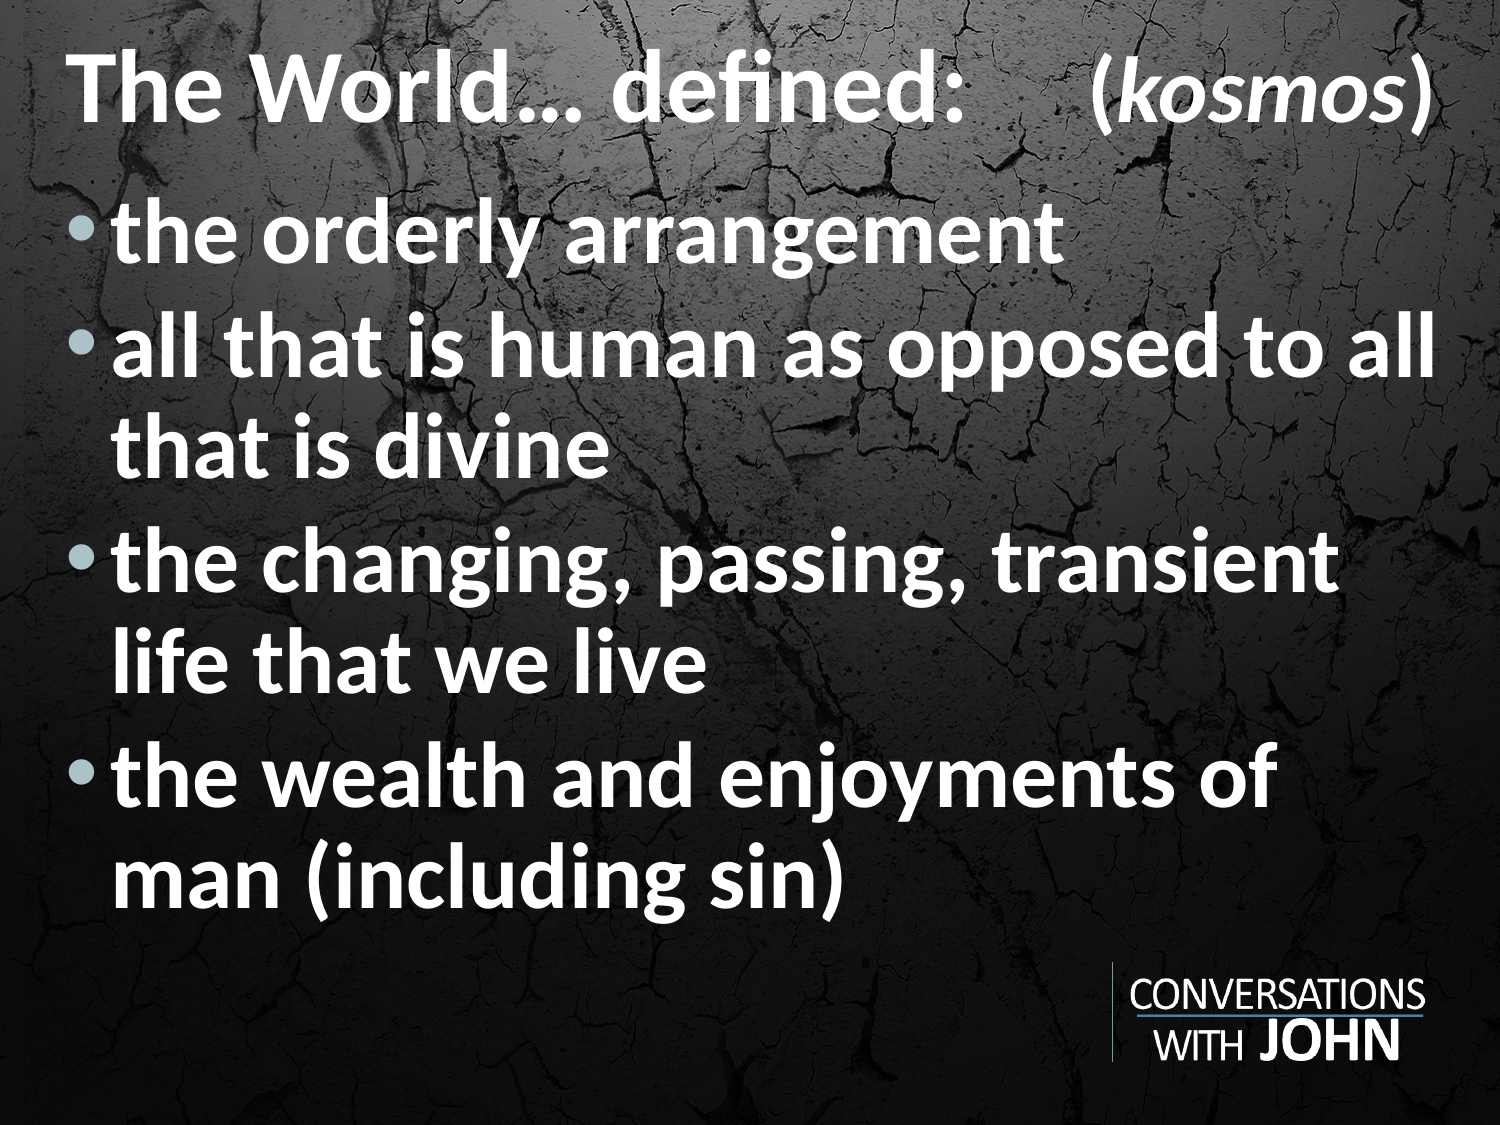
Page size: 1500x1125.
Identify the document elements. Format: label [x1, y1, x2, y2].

text_box [1099, 949, 1463, 1119]
picture [0, 0, 1500, 1125]
